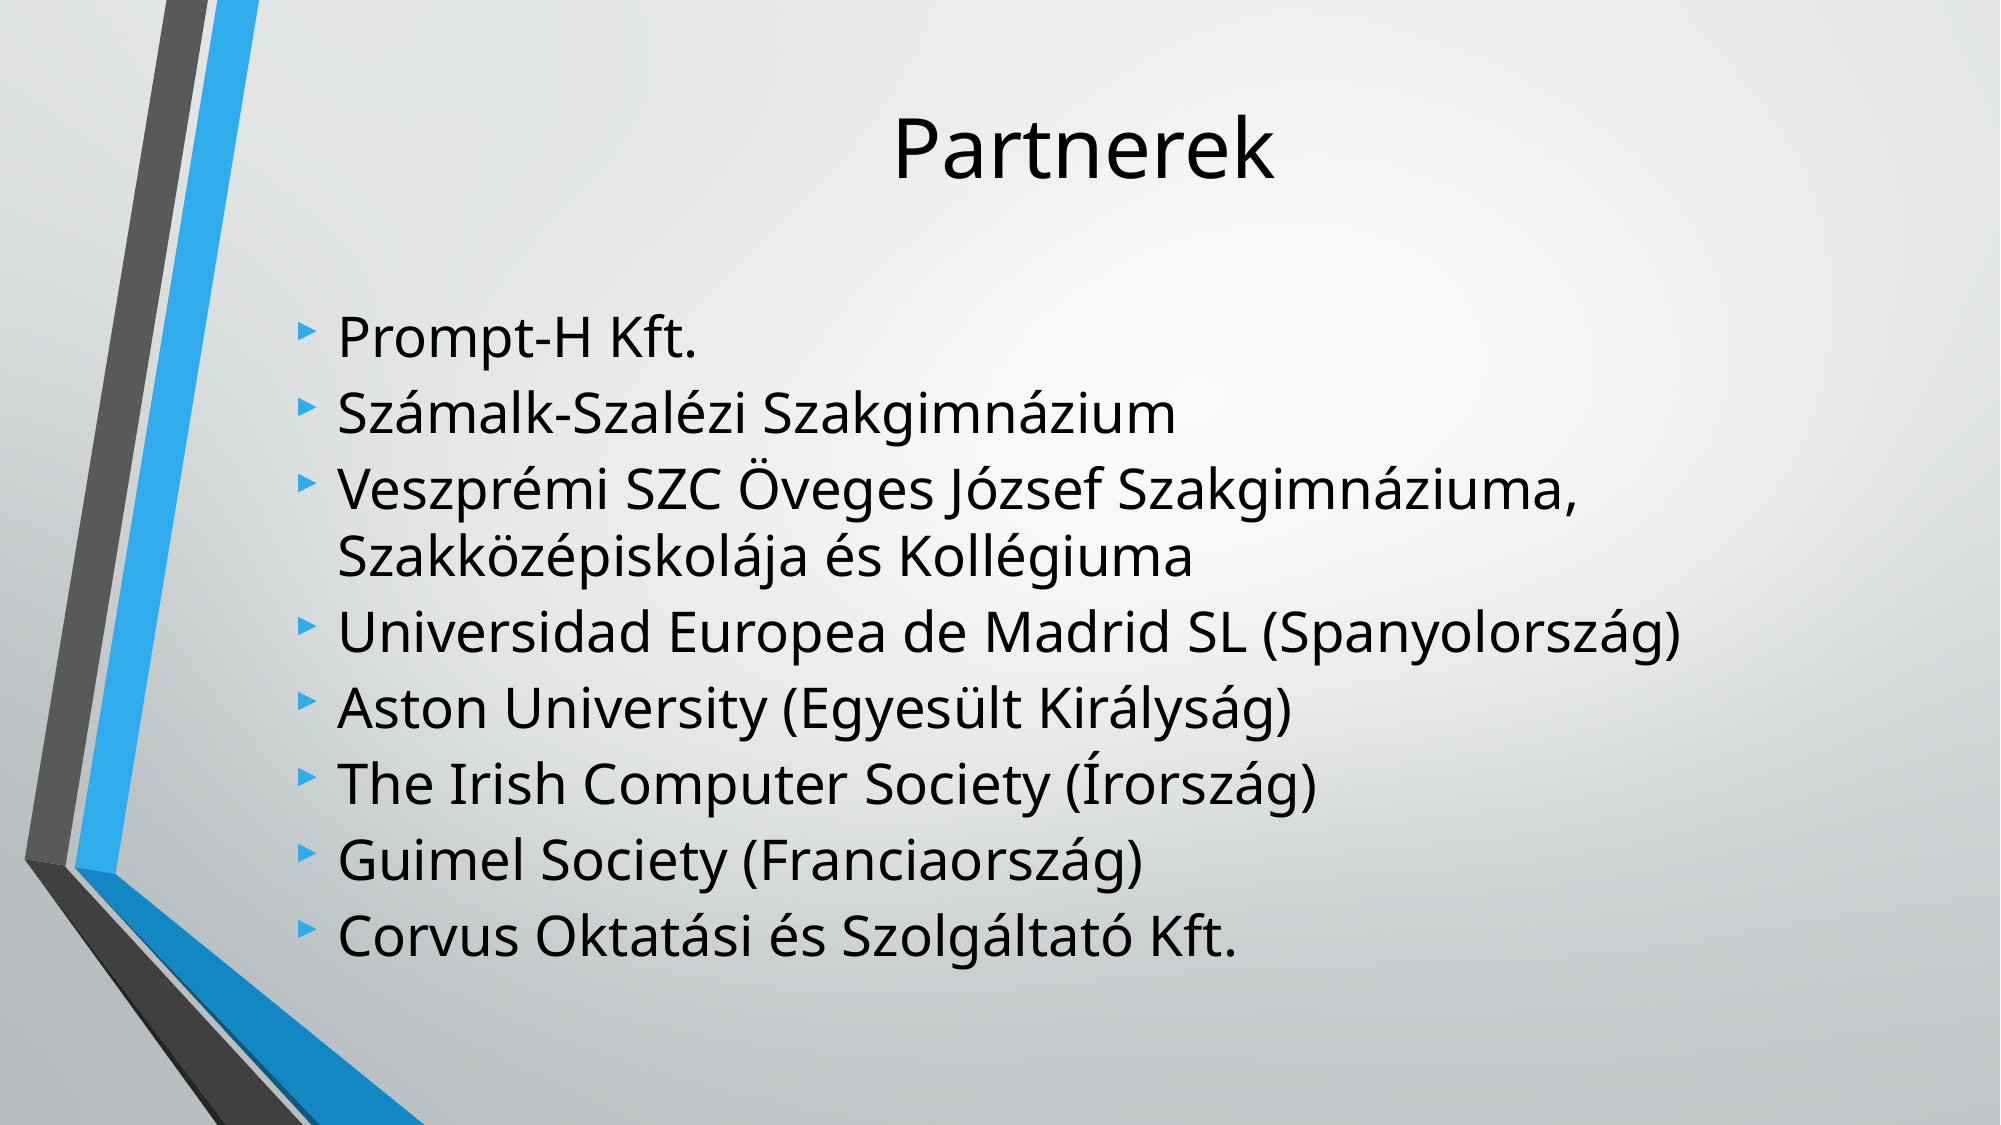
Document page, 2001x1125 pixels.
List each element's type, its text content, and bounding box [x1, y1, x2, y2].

list Prompt-H Kft. Számalk-Szalézi Szakgimnázium Veszprémi SZC Öveges József Szakgimnáziuma, Szakközépiskolája és Kollégiuma Universidad Europea de Madrid SL (Spanyolország) Aston University (Egyesült Királyság) The Irish Computer Society (Írország) Guimel Society (Franciaország) Corvus Oktatási és Szolgáltató Kft. [262, 318, 1906, 950]
title Partnerek [262, 1, 1906, 289]
